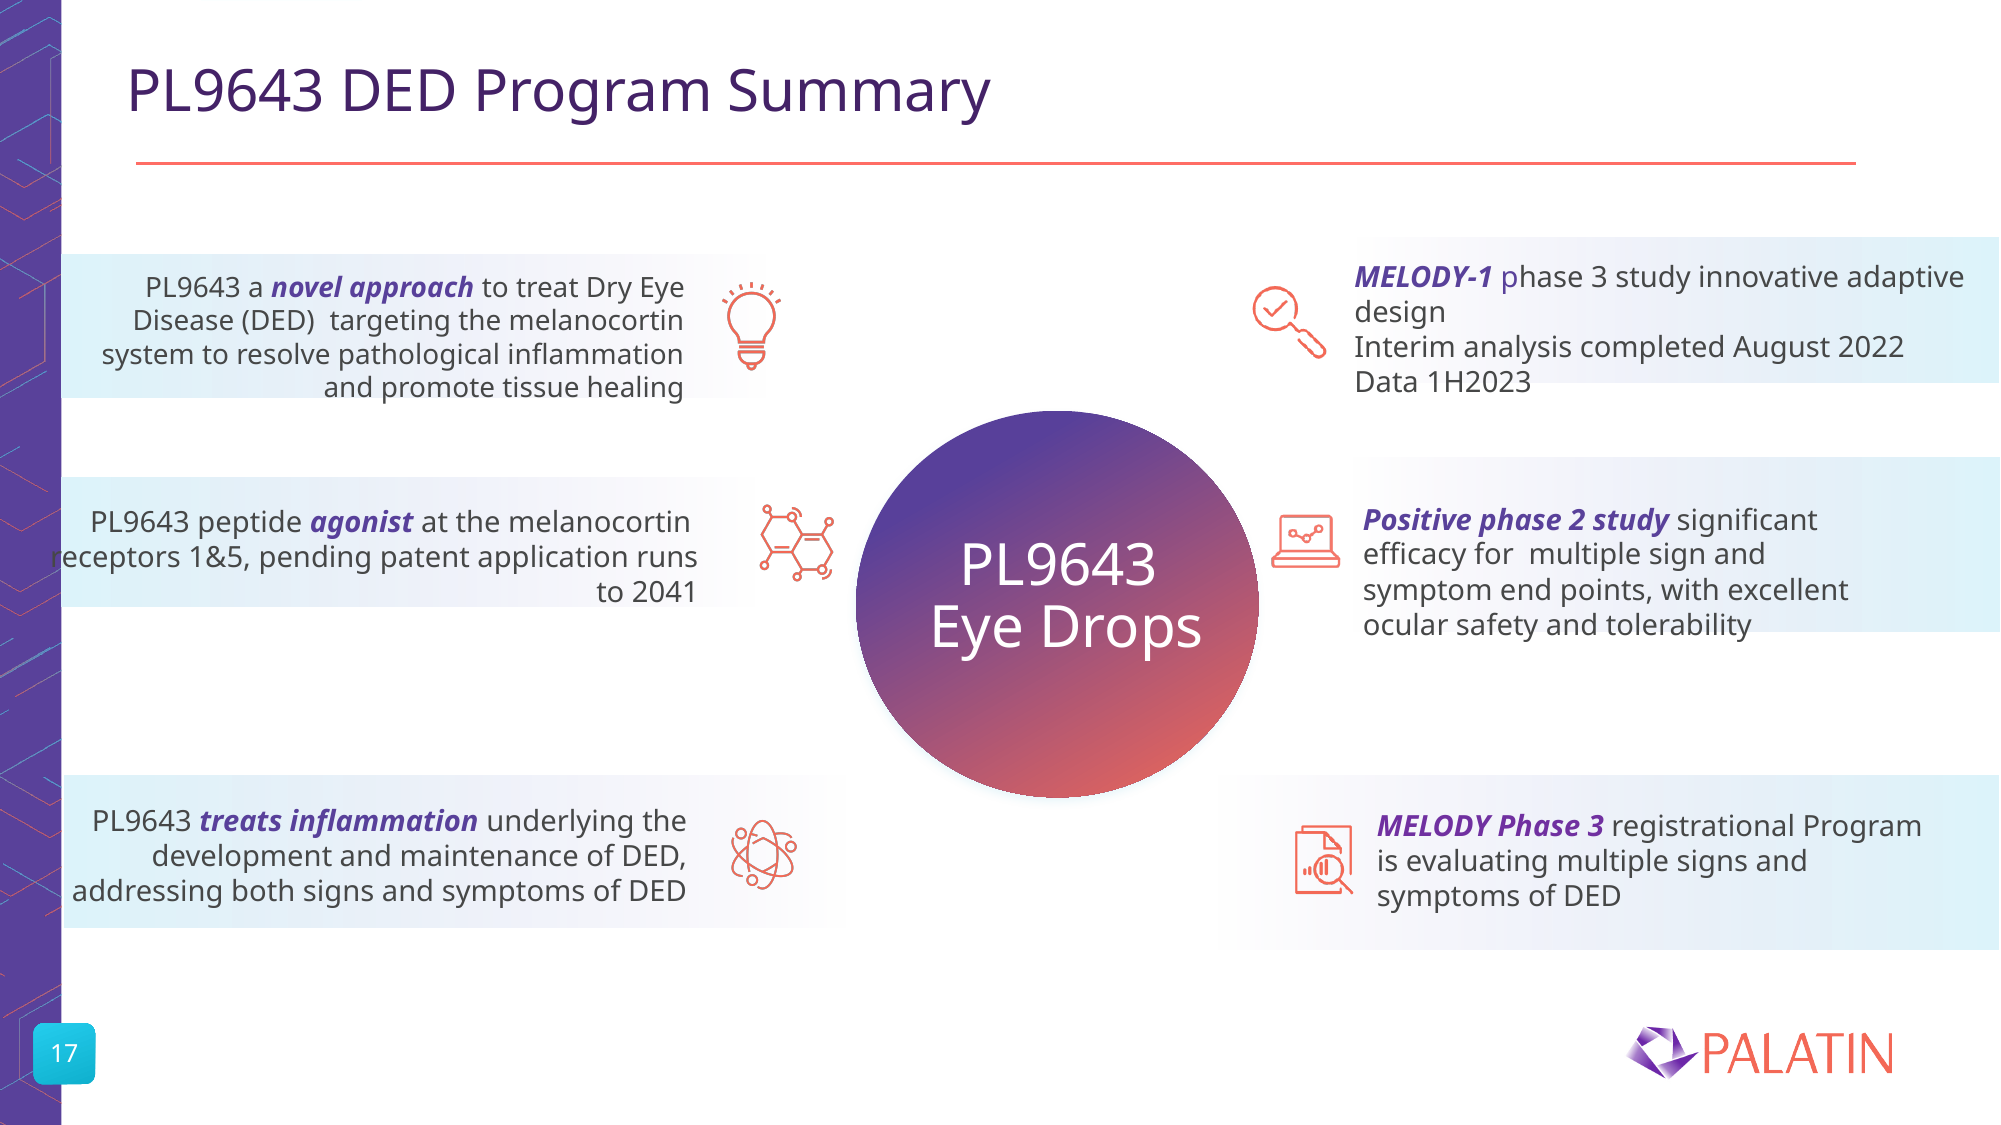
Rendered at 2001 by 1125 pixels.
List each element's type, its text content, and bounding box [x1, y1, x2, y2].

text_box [1229, 237, 2000, 383]
slide_number 17 [33, 1026, 96, 1083]
title PL9643 DED Program Summary [111, 23, 1837, 162]
picture [1609, 1008, 1921, 1099]
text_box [781, 410, 1352, 798]
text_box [1266, 457, 2000, 632]
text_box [27, 477, 846, 607]
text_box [31, 775, 934, 928]
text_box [1129, 775, 1999, 950]
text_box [57, 254, 846, 397]
